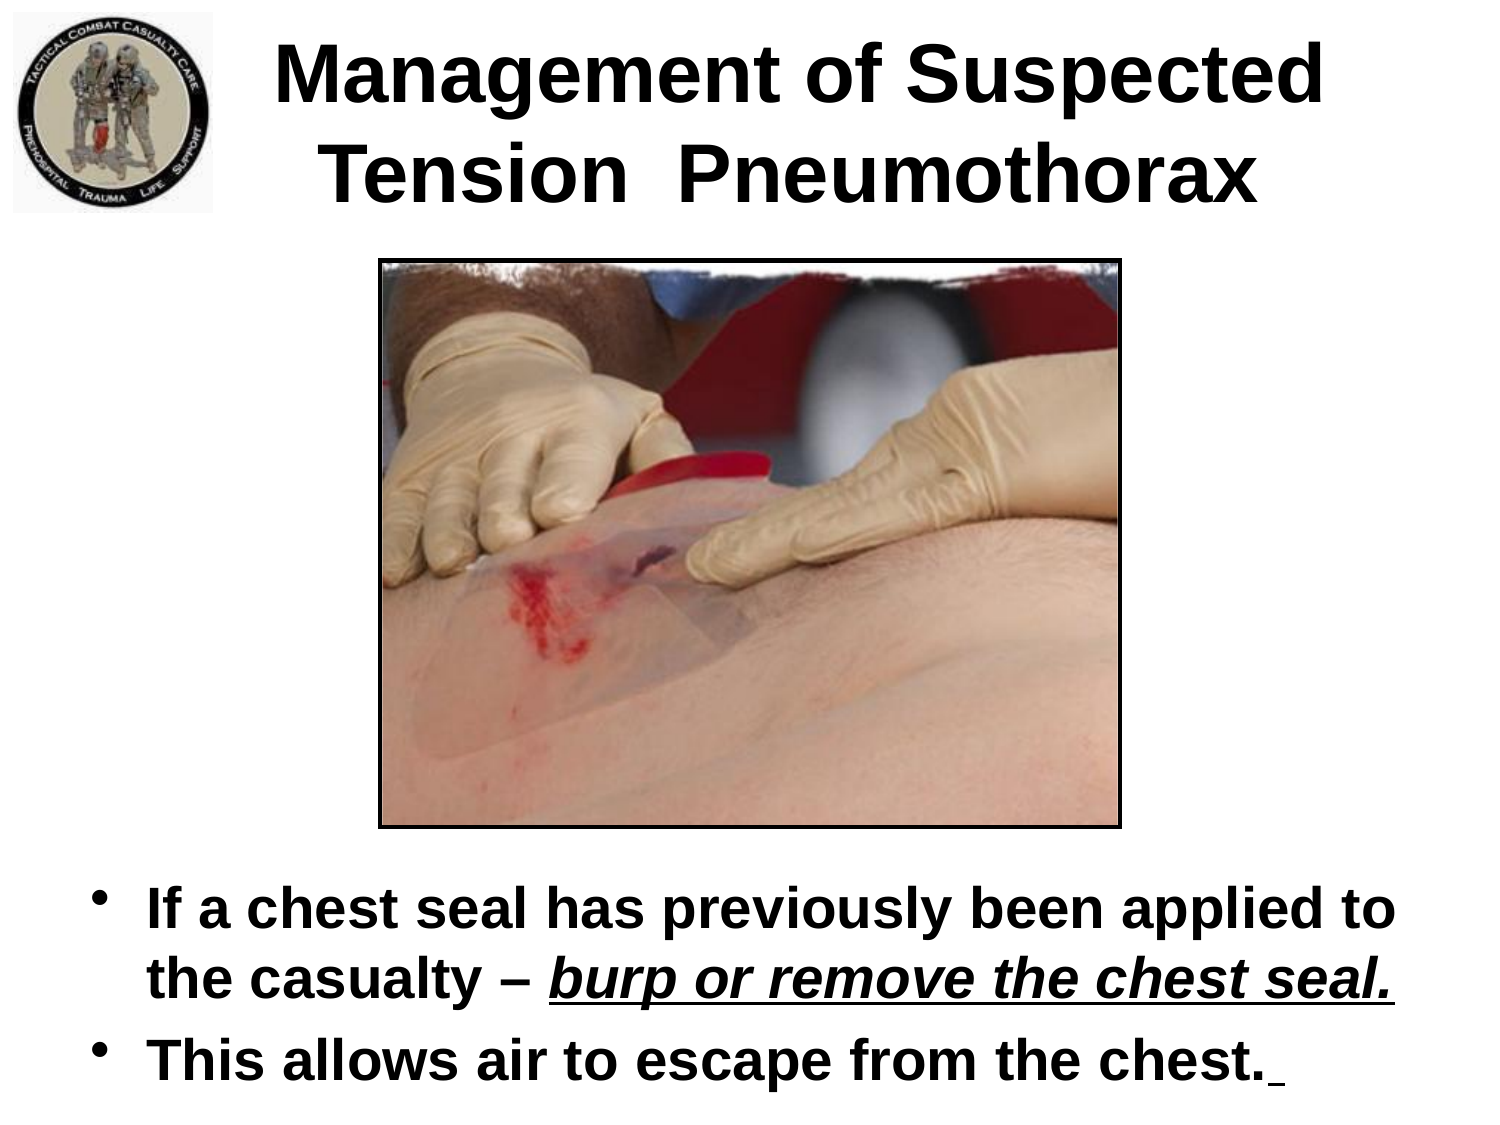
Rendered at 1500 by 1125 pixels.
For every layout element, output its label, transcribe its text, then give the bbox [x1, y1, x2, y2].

title Management of Suspected Tension Pneumothorax [237, 24, 1363, 213]
list If a chest seal has previously been applied to the casualty – burp or remove the chest seal. This allows air to escape from the chest. [74, 862, 1426, 1076]
picture [13, 12, 213, 213]
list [382, 262, 1118, 826]
